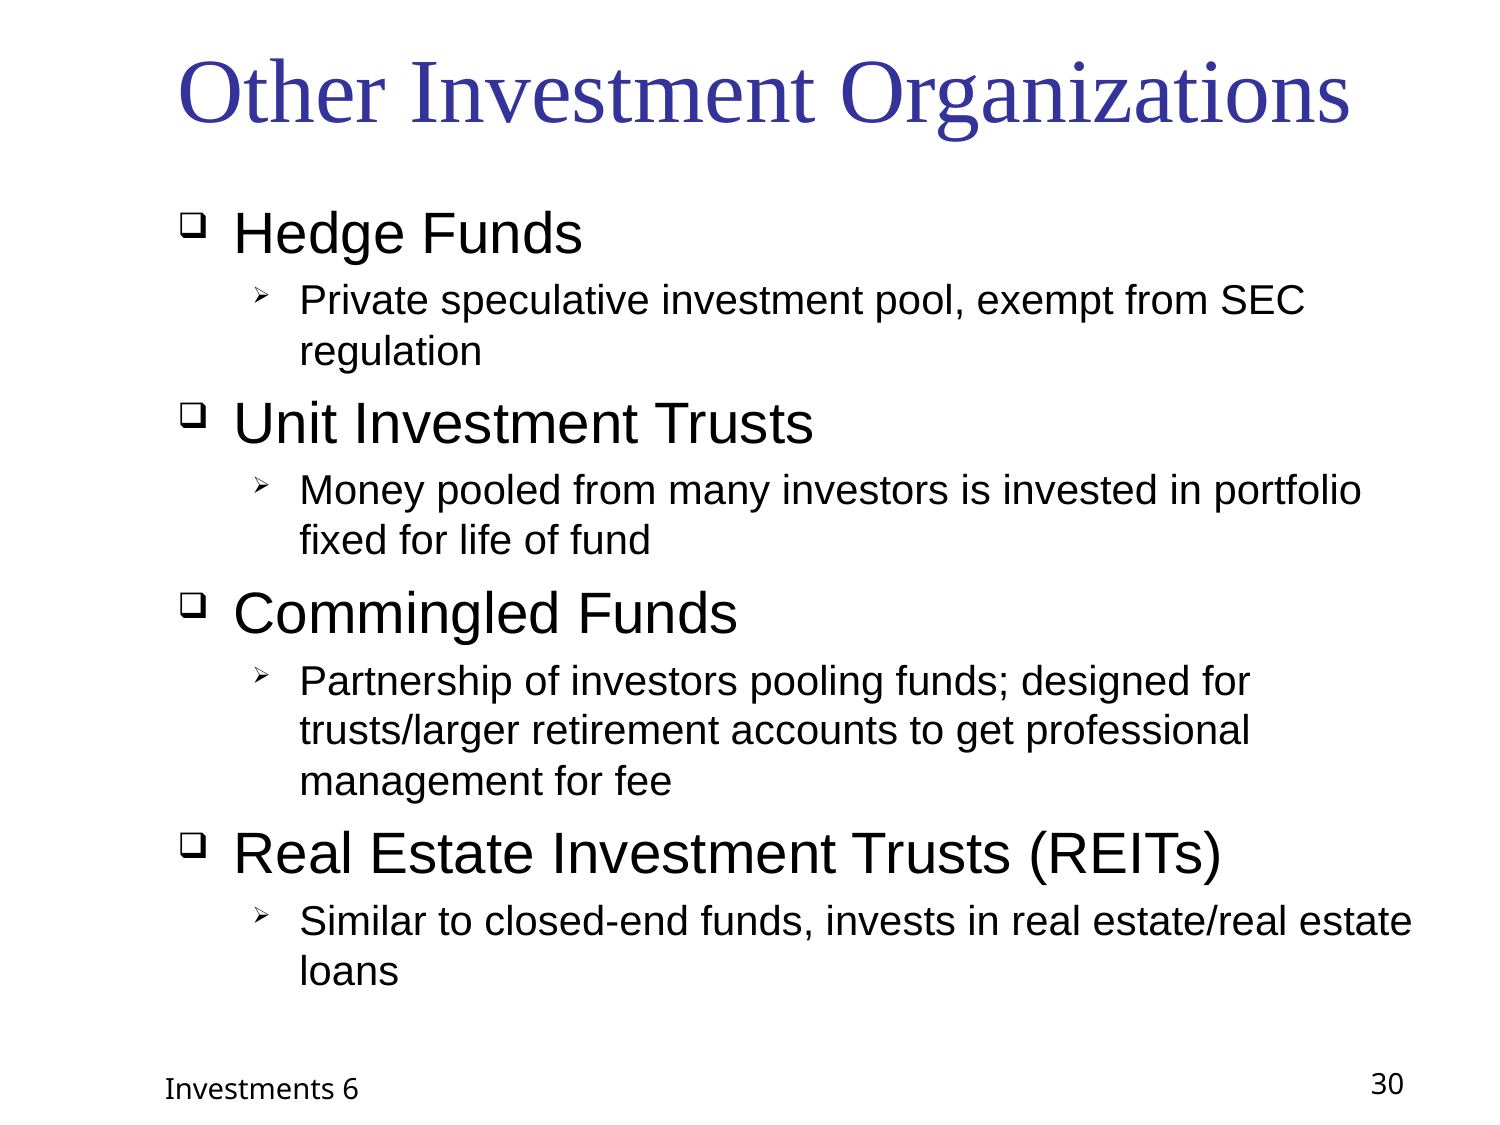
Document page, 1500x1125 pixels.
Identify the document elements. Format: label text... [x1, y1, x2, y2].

list Hedge Funds Private speculative investment pool, exempt from SEC regulation Unit Investment Trusts Money pooled from many investors is invested in portfolio fixed for life of fund Commingled Funds Partnership of investors pooling funds; designed for trusts/larger retirement accounts to get professional management for fee Real Estate Investment Trusts (REITs) Similar to closed-end funds, invests in real estate/real estate loans [162, 187, 1463, 1006]
title Other Investment Organizations [162, 24, 1454, 149]
slide_number 30 [1287, 1037, 1488, 1113]
slide_number Investments 6 [150, 1037, 600, 1113]
